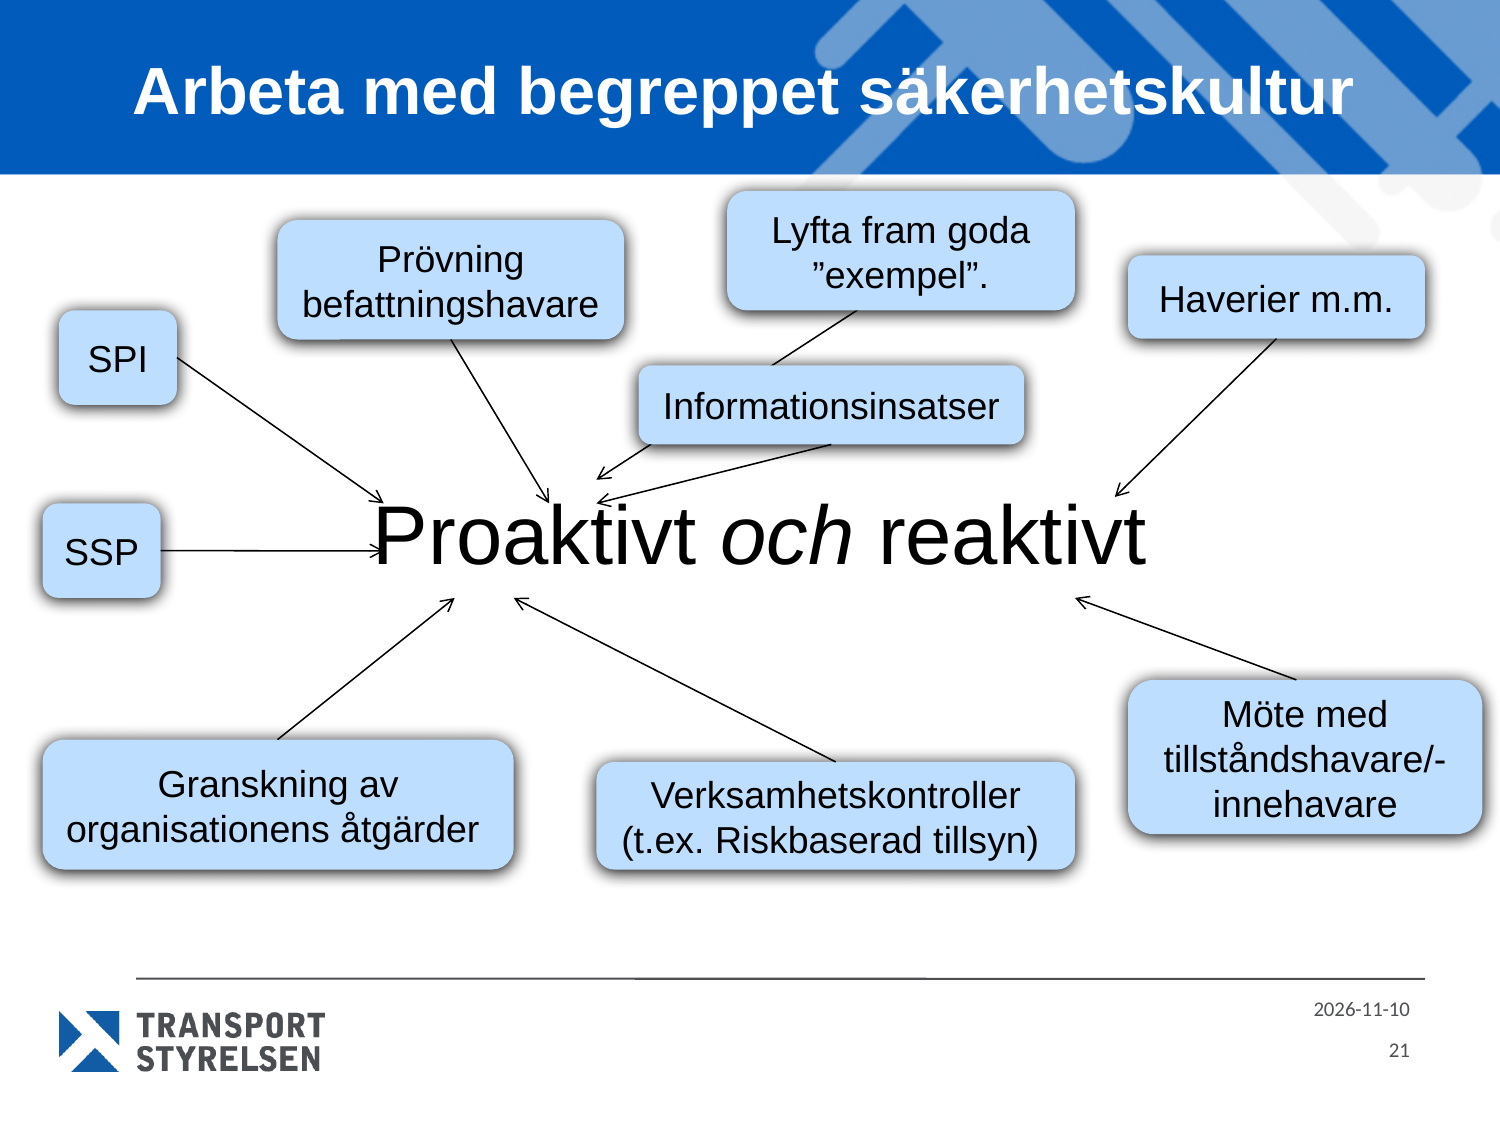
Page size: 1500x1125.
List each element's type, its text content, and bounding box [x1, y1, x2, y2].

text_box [596, 444, 832, 504]
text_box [277, 597, 455, 740]
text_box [592, 518, 757, 842]
title Arbeta med begreppet säkerhetskultur [117, 0, 1426, 176]
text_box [417, 372, 583, 471]
text_box Lyfta fram goda ”exempel”. [727, 190, 1075, 311]
text_box Informationsinsatser [907, 365, 1025, 445]
list Proaktivt och reaktivt [117, 219, 1426, 938]
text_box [176, 357, 385, 504]
text_box Prövning befattningshavare [277, 219, 625, 340]
slide_number 21 [1210, 1034, 1425, 1063]
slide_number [1074, 987, 1425, 1016]
text_box SPI [58, 310, 177, 405]
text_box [596, 280, 903, 480]
text_box Verksamhetskontroller (t.ex. Riskbaserad tillsyn) [596, 761, 1075, 870]
picture [59, 1011, 325, 1072]
text_box Haverier m.m. [1128, 255, 1426, 339]
text_box Möte med tillståndshavare/-innehavare [1128, 679, 1483, 835]
text_box SSP [42, 503, 161, 598]
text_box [1144, 527, 1227, 750]
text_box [1114, 338, 1277, 498]
picture [0, 0, 1500, 250]
text_box Granskning av organisationens åtgärder [42, 739, 514, 870]
